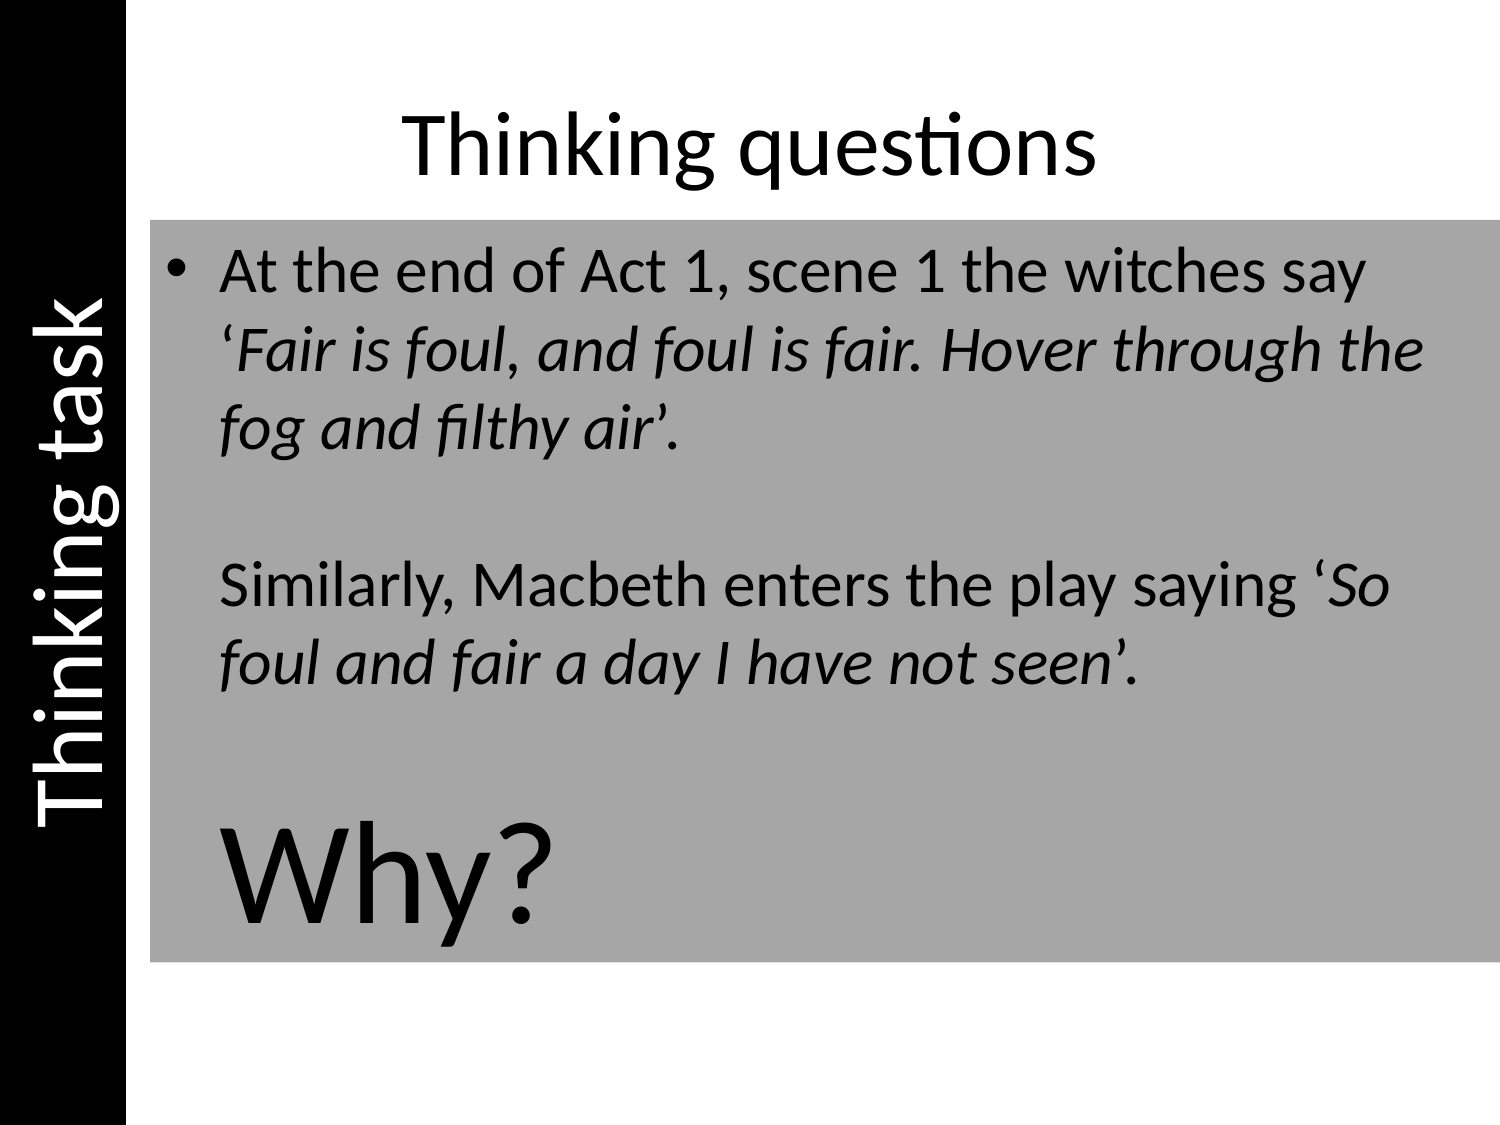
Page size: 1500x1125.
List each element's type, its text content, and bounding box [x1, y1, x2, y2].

title Thinking questions [126, 45, 1425, 233]
list At the end of Act 1, scene 1 the witches say ‘Fair is foul, and foul is fair. Hover through the fog and filthy air’. Similarly, Macbeth enters the play saying ‘So foul and fair a day I have not seen’. Why? [150, 219, 1500, 963]
text_box Thinking task [0, 0, 126, 1125]
